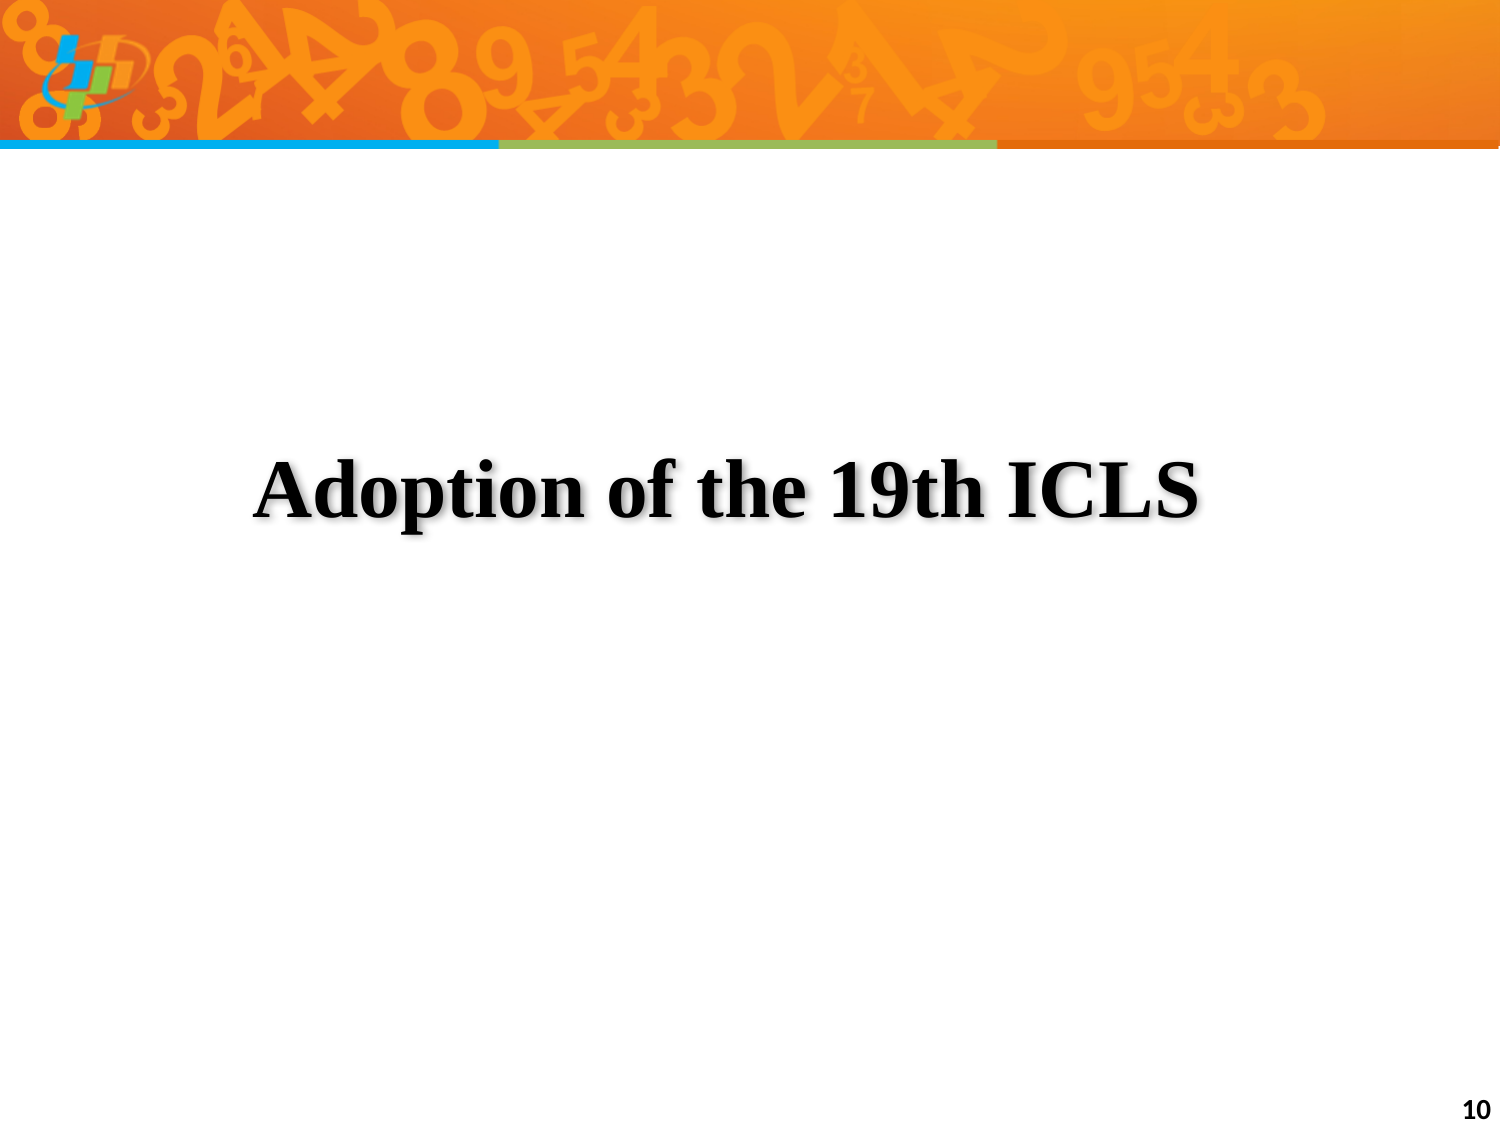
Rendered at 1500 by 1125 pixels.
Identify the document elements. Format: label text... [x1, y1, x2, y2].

picture [0, 0, 1500, 149]
slide_number 10 [1156, 1077, 1500, 1125]
title Adoption of the 19th ICLS [87, 437, 1387, 531]
